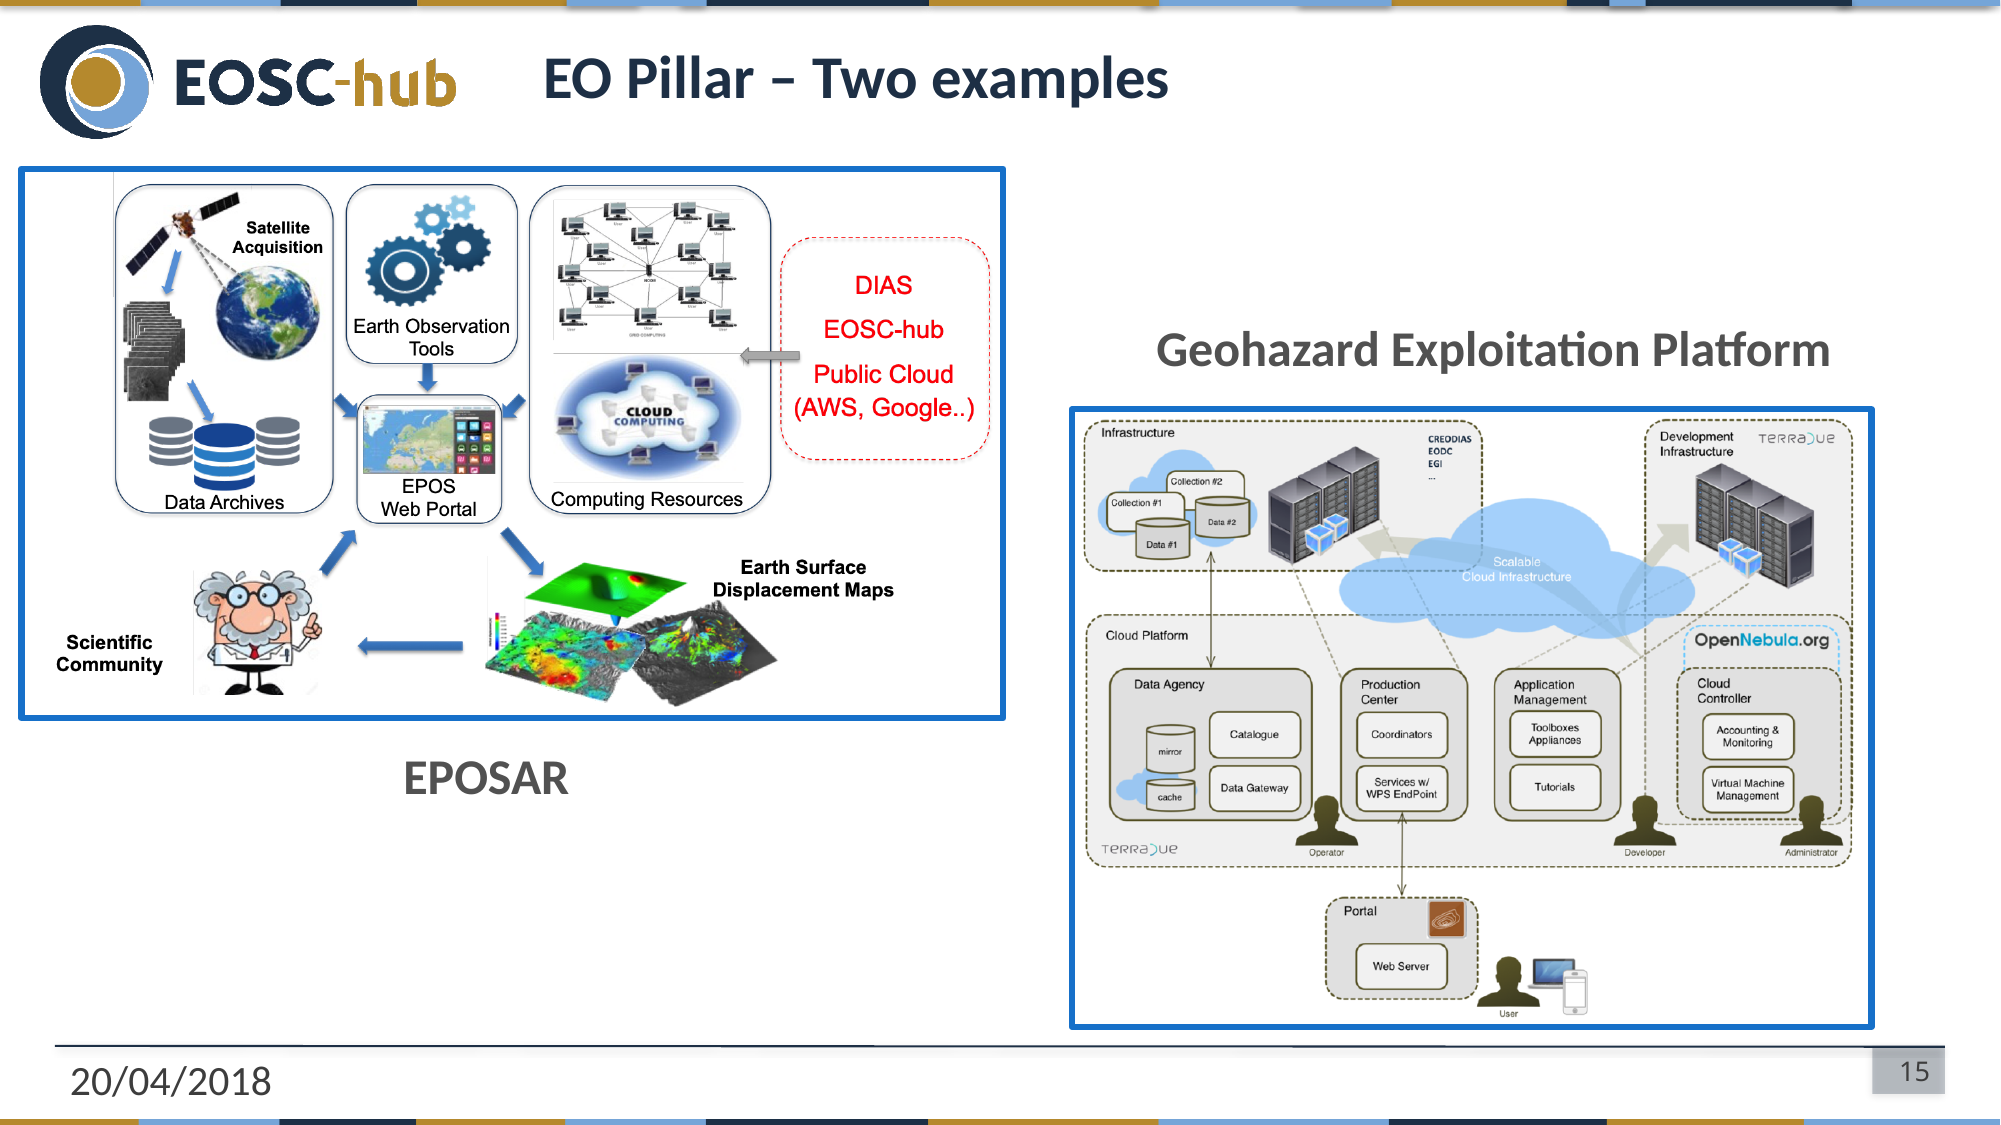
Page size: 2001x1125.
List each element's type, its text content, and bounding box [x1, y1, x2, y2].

title EO Pillar – Two examples [528, 30, 1946, 120]
text_box Geohazard Exploitation Platform [1141, 308, 1847, 384]
picture [17, 19, 479, 144]
slide_number 15 [1433, 1046, 1945, 1094]
text_box EPOSAR [388, 737, 585, 813]
picture [24, 171, 1001, 716]
picture [0, 1119, 2000, 1125]
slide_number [55, 1046, 522, 1094]
picture [1074, 412, 1869, 1024]
